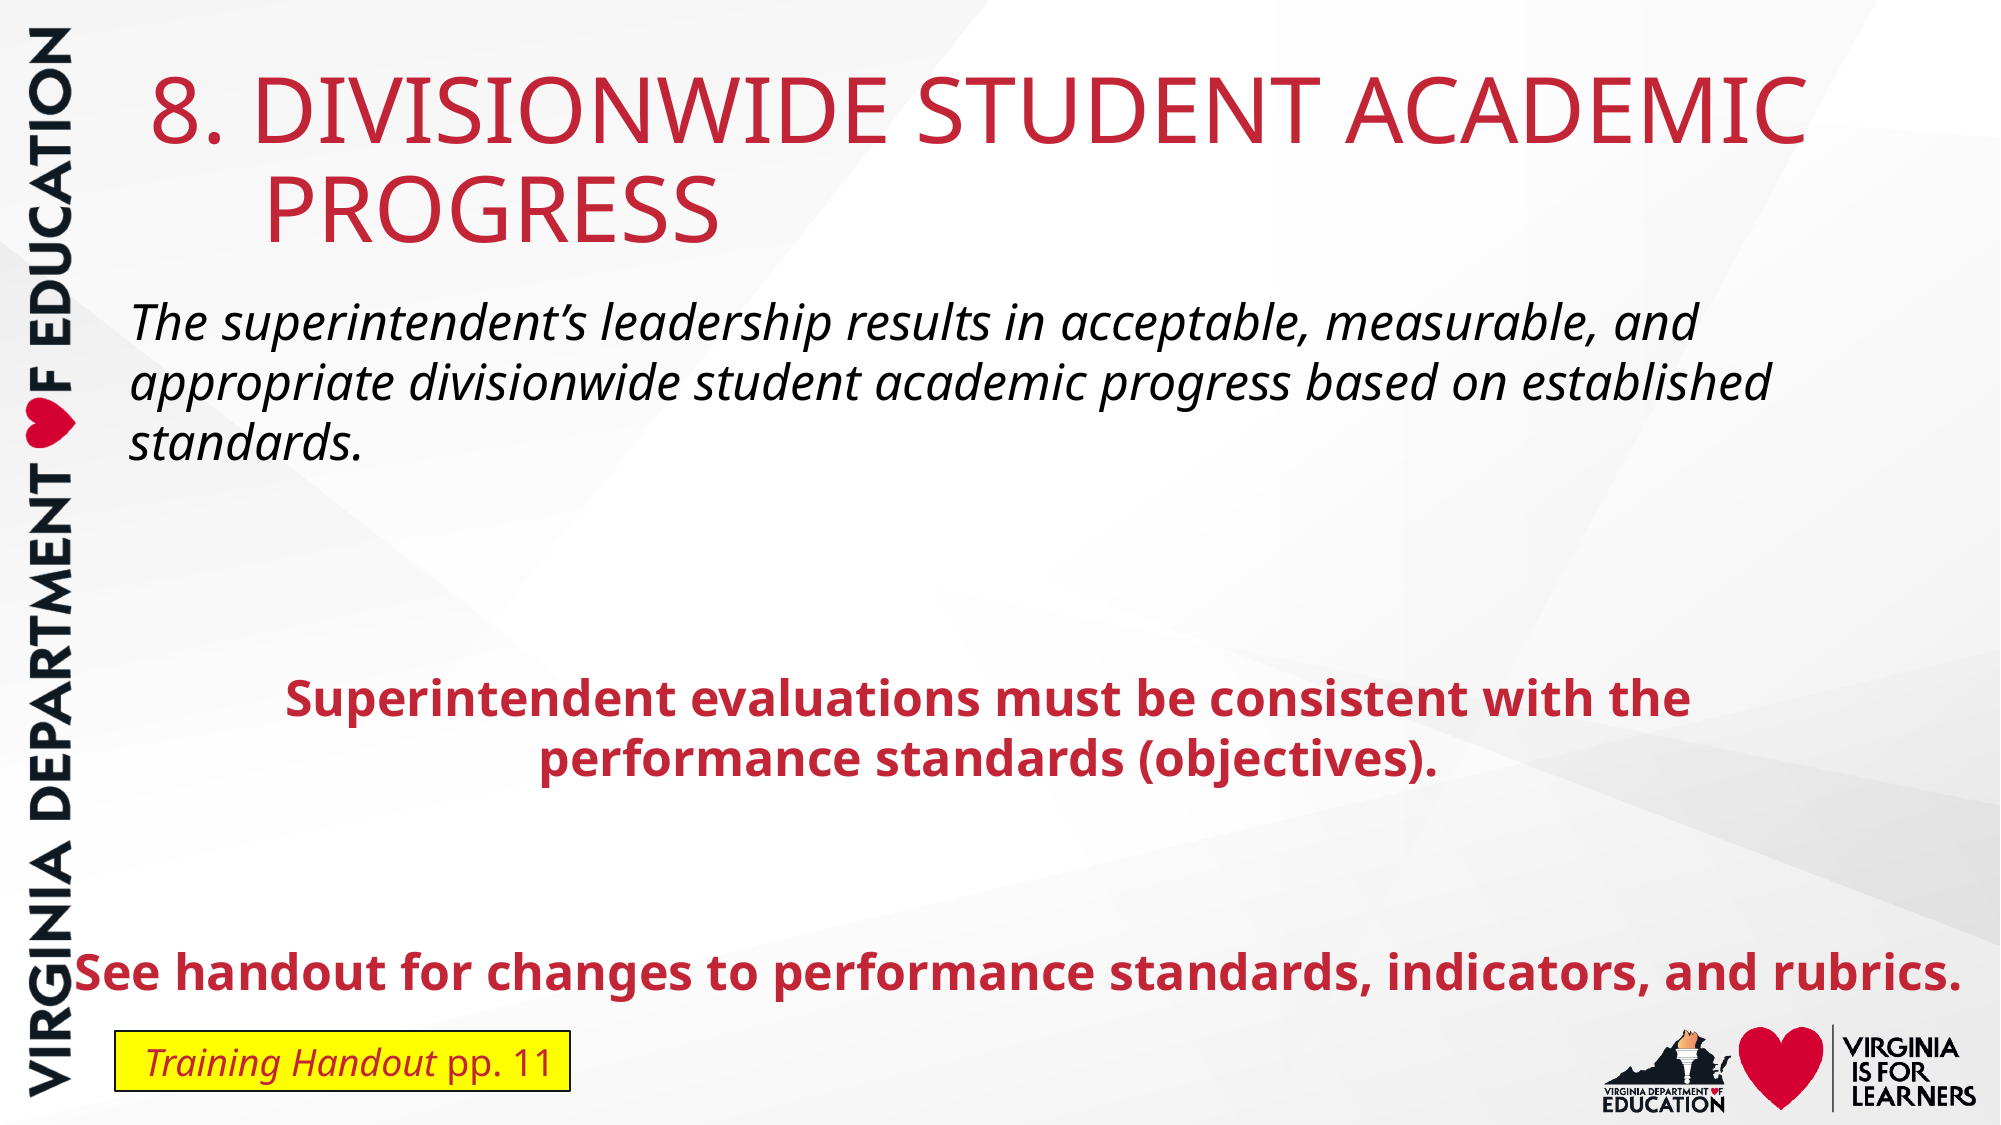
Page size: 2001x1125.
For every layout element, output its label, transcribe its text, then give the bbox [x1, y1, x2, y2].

text_box 8. DIVISIONWIDE STUDENT ACADEMIC PROGRESS [134, 56, 1979, 275]
text_box See handout for changes to performance standards, indicators, and rubrics. [18, 933, 2000, 1008]
text_box Training Handout pp. 11 [114, 1031, 571, 1092]
text_box Superintendent evaluations must be consistent with the performance standards (objectives). [170, 659, 1808, 795]
picture [0, 0, 2000, 1125]
text_box The superintendent’s leadership results in acceptable, measurable, and appropriate divisionwide student academic progress based on established standards. [114, 282, 1926, 478]
